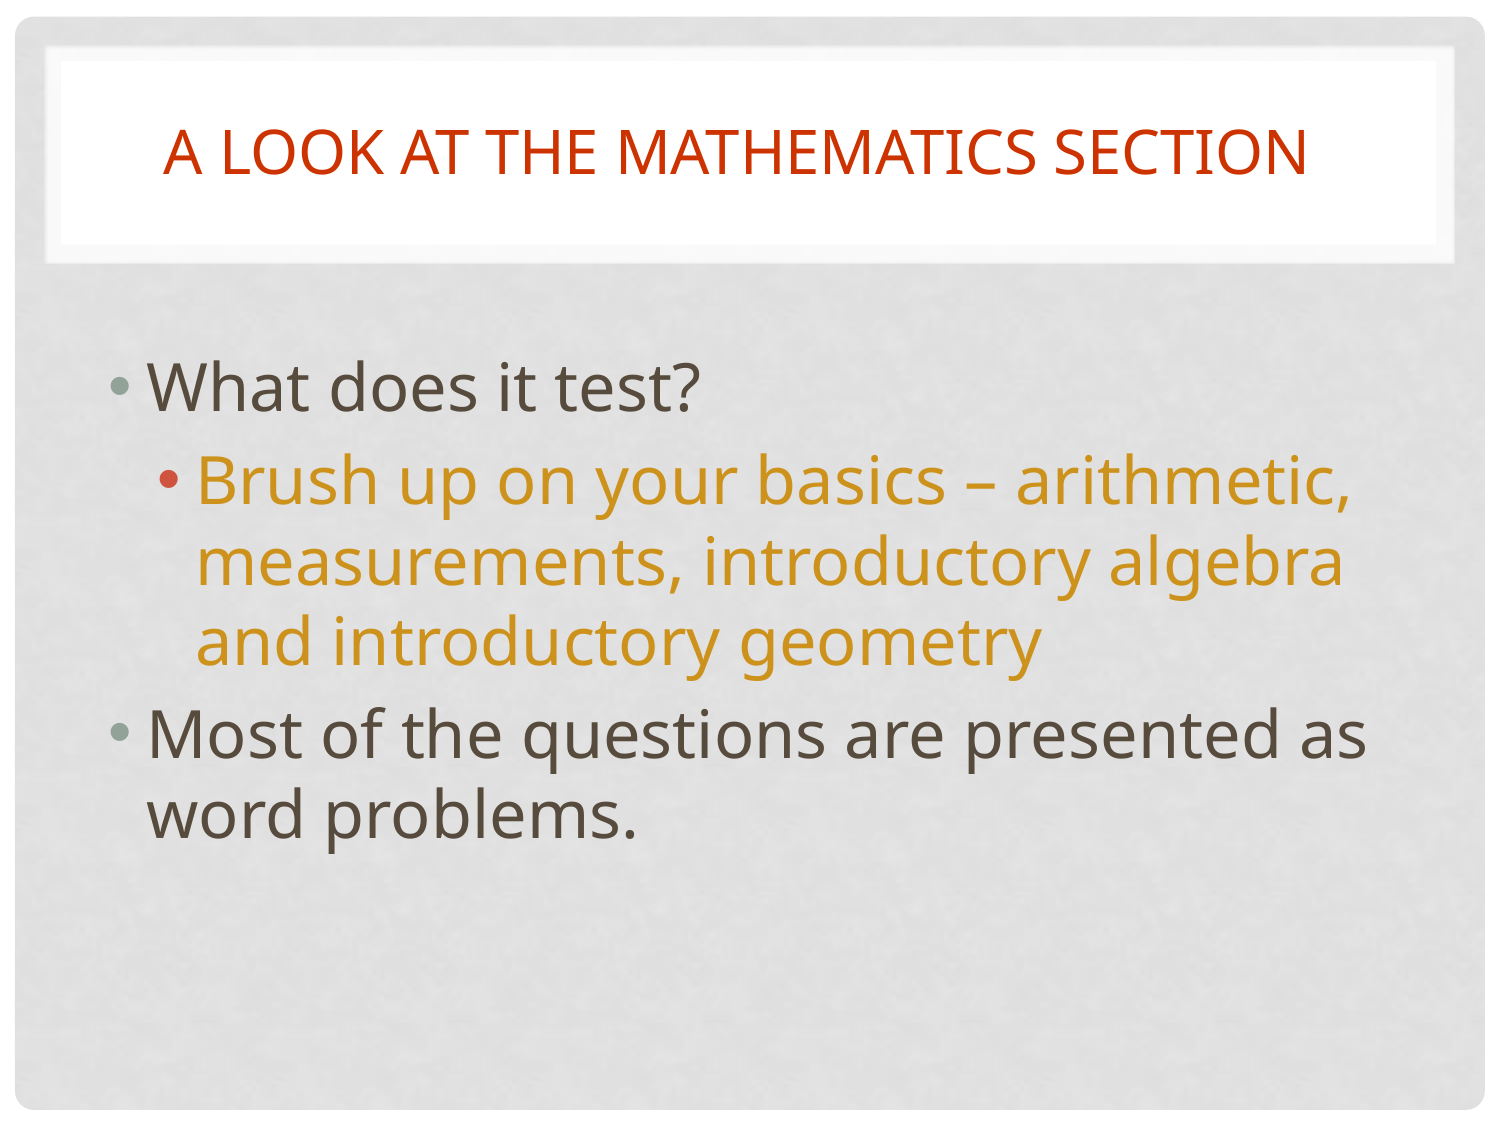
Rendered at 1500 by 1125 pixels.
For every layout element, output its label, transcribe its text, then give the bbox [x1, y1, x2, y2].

title A Look at the Mathematics Section [75, 87, 1400, 213]
list What does it test? Brush up on your basics – arithmetic, measurements, introductory algebra and introductory geometry Most of the questions are presented as word problems. [75, 337, 1413, 995]
